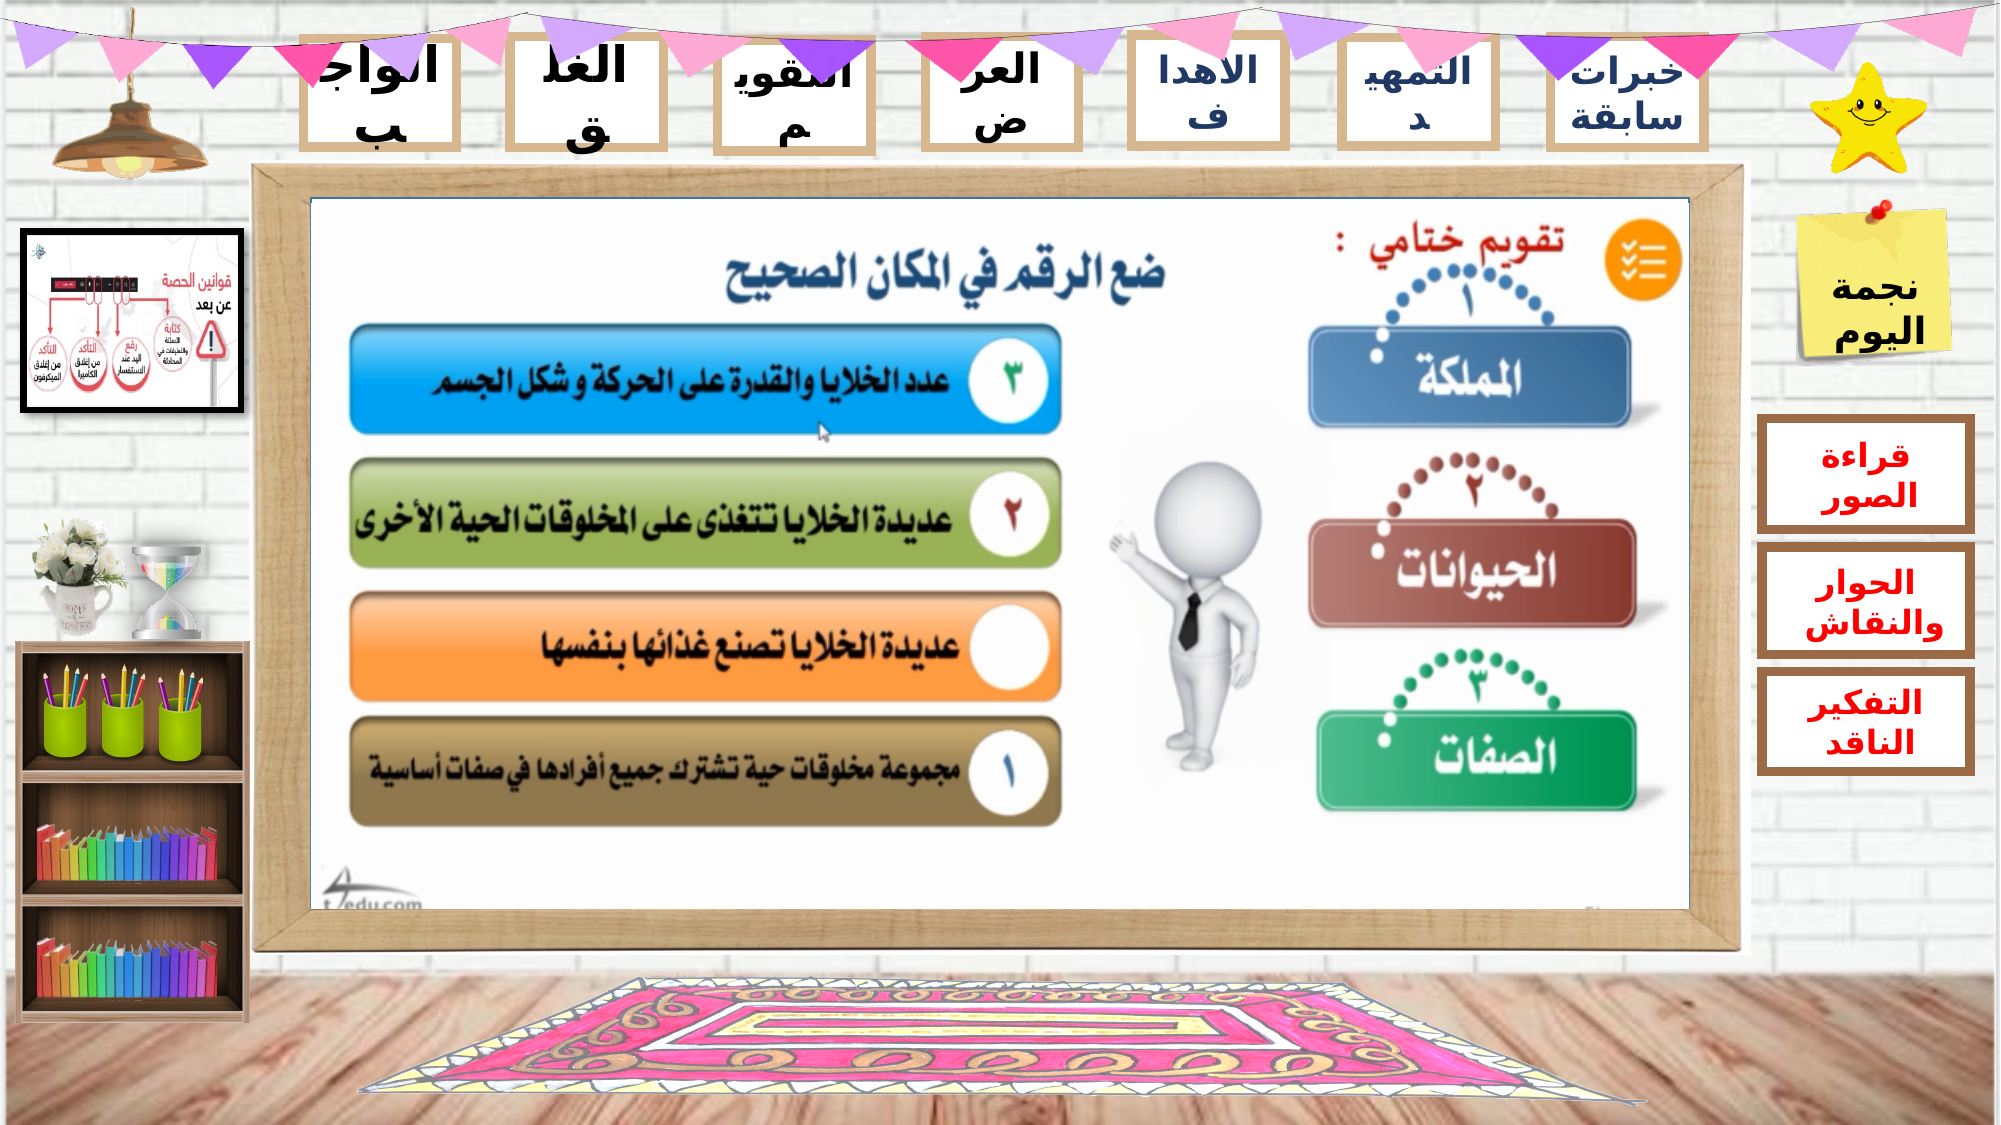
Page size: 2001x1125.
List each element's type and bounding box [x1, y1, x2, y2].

picture [0, 0, 2000, 1125]
text_box [1762, 418, 1971, 772]
